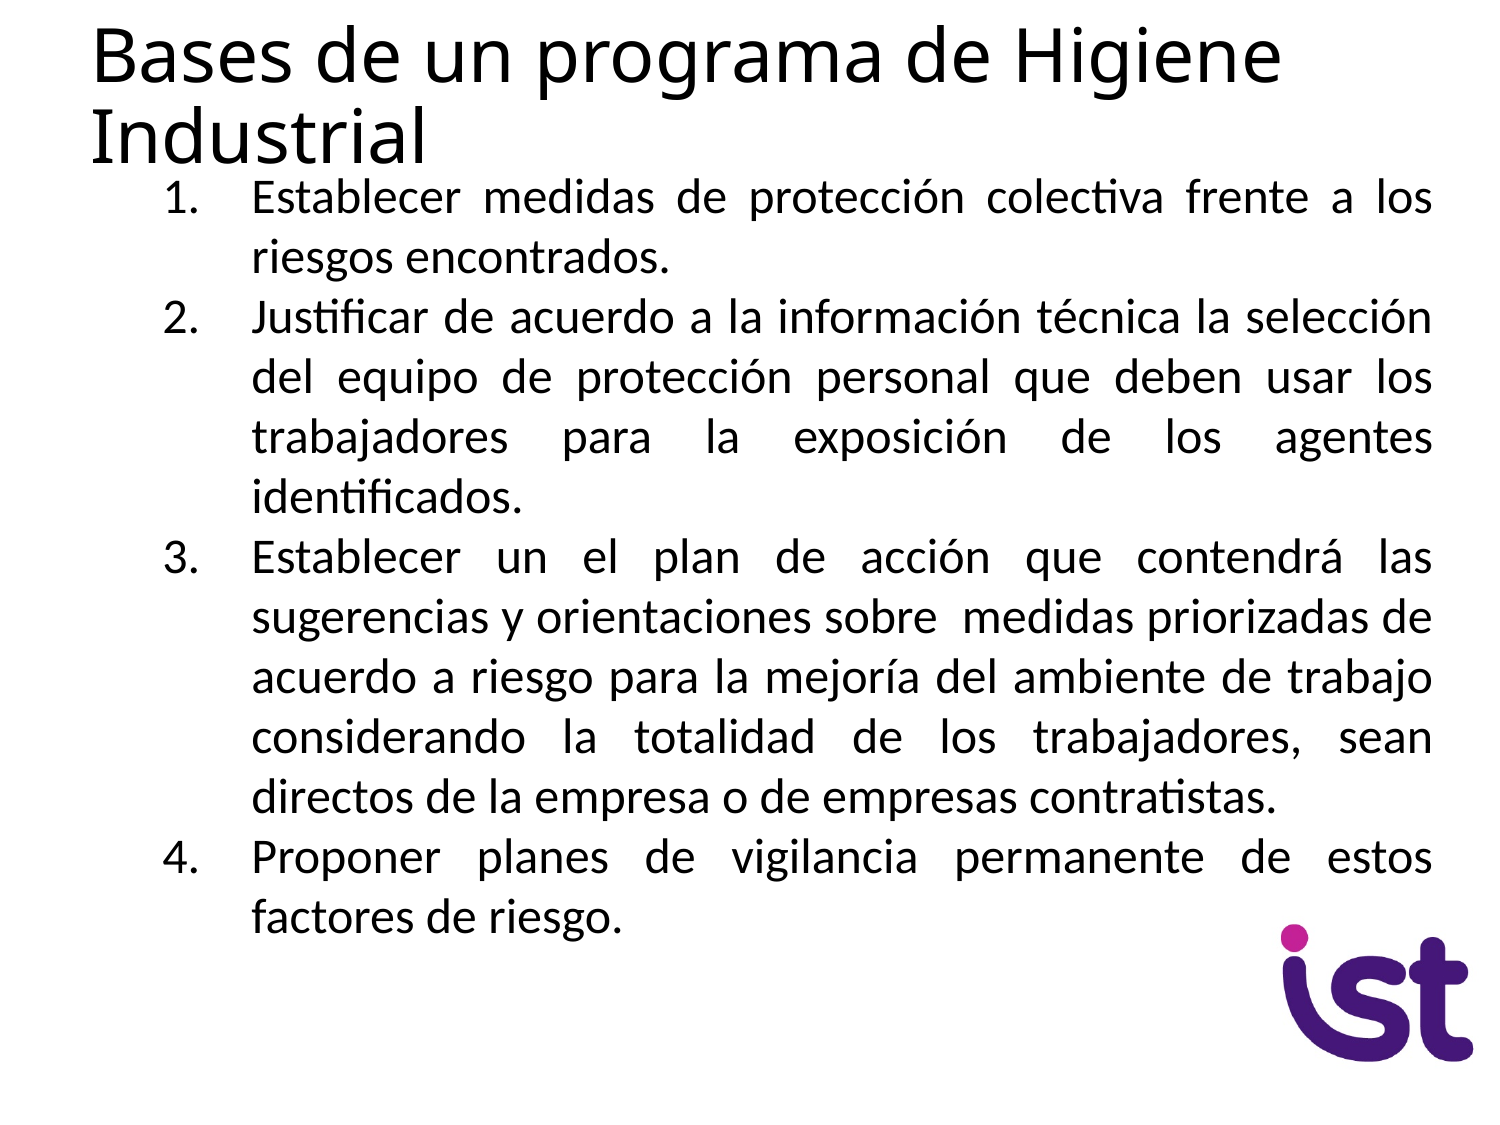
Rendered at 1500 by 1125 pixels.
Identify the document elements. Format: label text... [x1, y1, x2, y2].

title Bases de un programa de Higiene Industrial [75, 45, 1425, 153]
picture [1249, 905, 1500, 1085]
text_box Establecer medidas de protección colectiva frente a los riesgos encontrados. Justificar de acuerdo a la información técnica la selección del equipo de protección personal que deben usar los trabajadores para la exposición de los agentes identificados. Establecer un el plan de acción que contendrá las sugerencias y orientaciones sobre medidas priorizadas de acuerdo a riesgo para la mejoría del ambiente de trabajo considerando la totalidad de los trabajadores, sean directos de la empresa o de empresas contratistas. Proponer planes de vigilancia permanente de estos factores de riesgo. [147, 156, 1449, 952]
